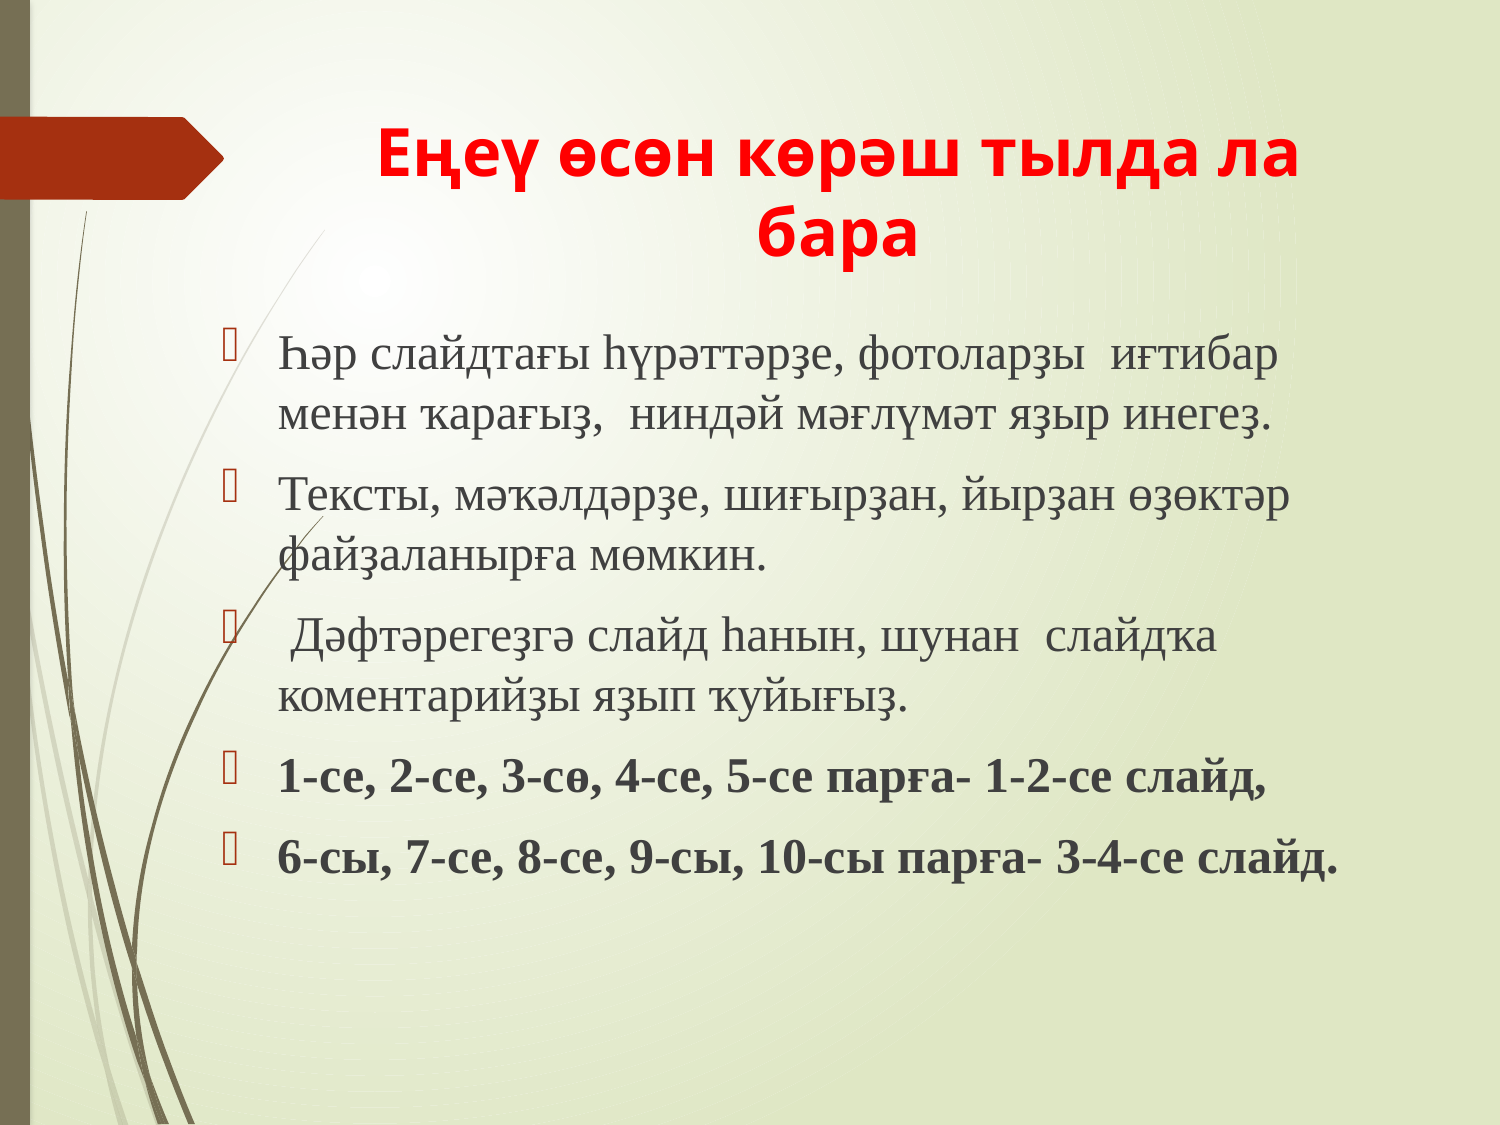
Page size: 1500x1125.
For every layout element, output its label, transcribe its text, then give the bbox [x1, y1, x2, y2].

list Һәр слайдтағы һүрәттәрҙе, фотоларҙы иғтибар менән ҡарағыҙ, ниндәй мәғлүмәт яҙыр инегеҙ. Тексты, мәҡәлдәрҙе, шиғырҙан, йырҙан өҙөктәр файҙаланырға мөмкин. Дәфтәрегеҙгә слайд һанын, шунан слайдҡа коментарийҙы яҙып ҡуйығыҙ. 1-се, 2-се, 3-сө, 4-се, 5-се парға- 1-2-се слайд, 6-сы, 7-се, 8-се, 9-сы, 10-сы парға- 3-4-се слайд. [206, 312, 1400, 970]
title Еңеү өсөн көрәш тылда ла бара [277, 102, 1400, 312]
